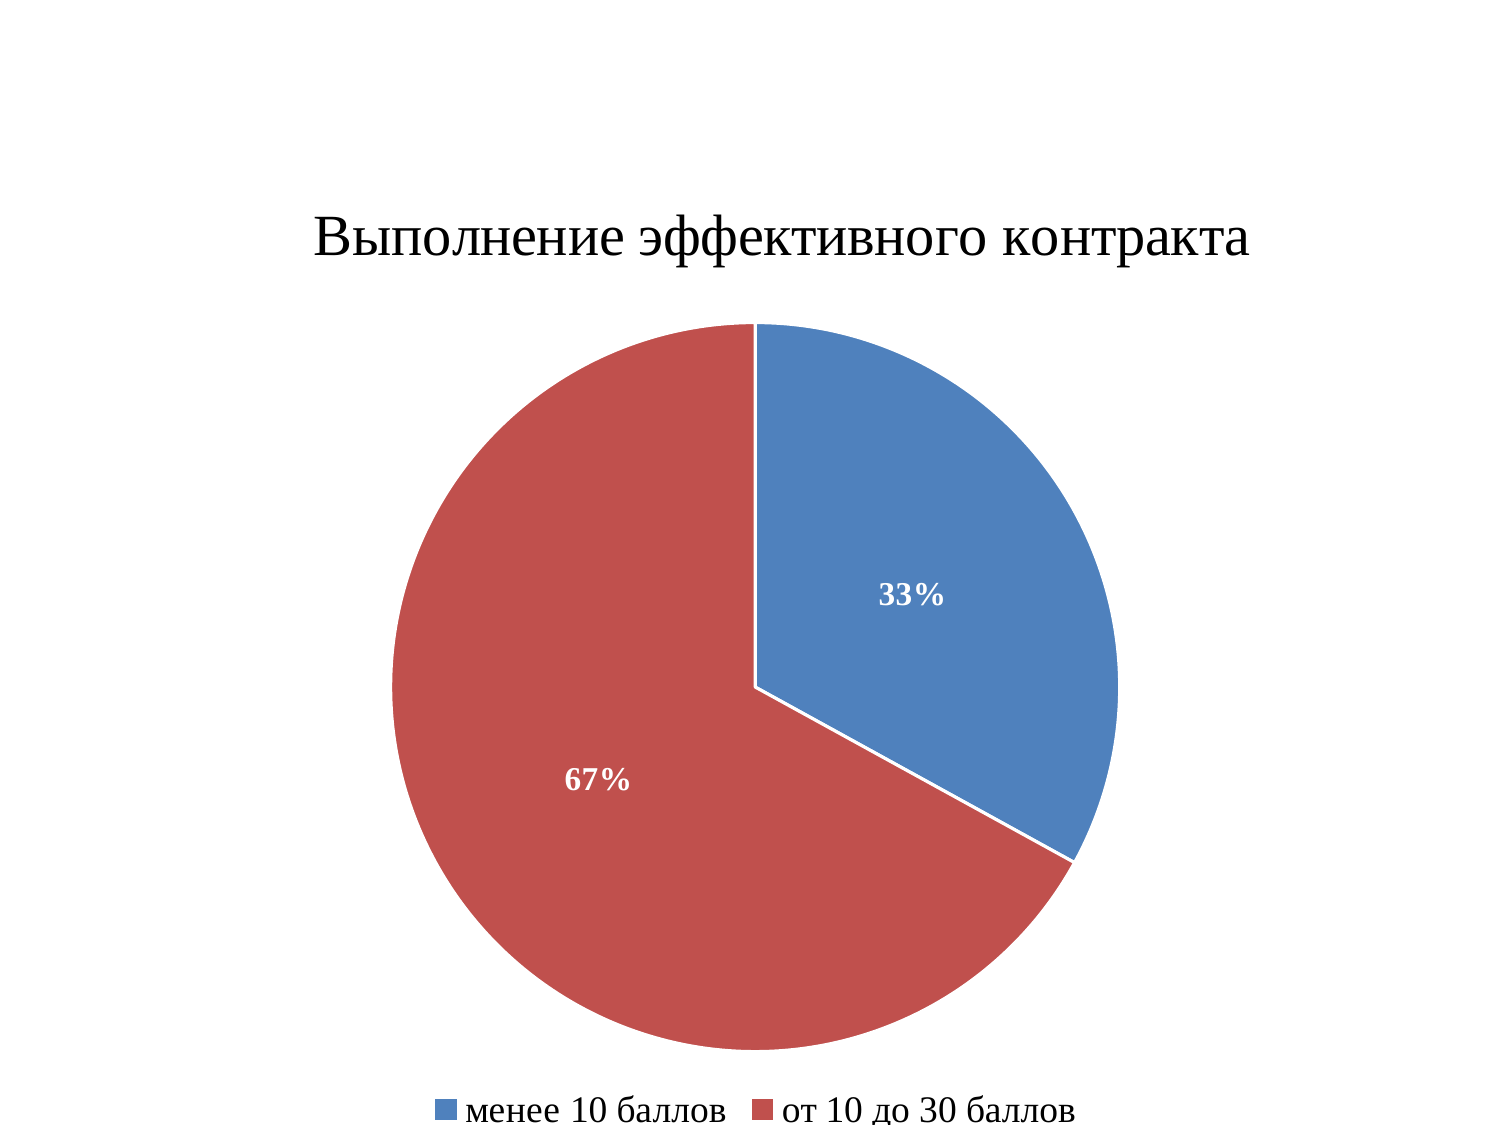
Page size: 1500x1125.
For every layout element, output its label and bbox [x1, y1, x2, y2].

chart [154, 176, 1356, 1125]
